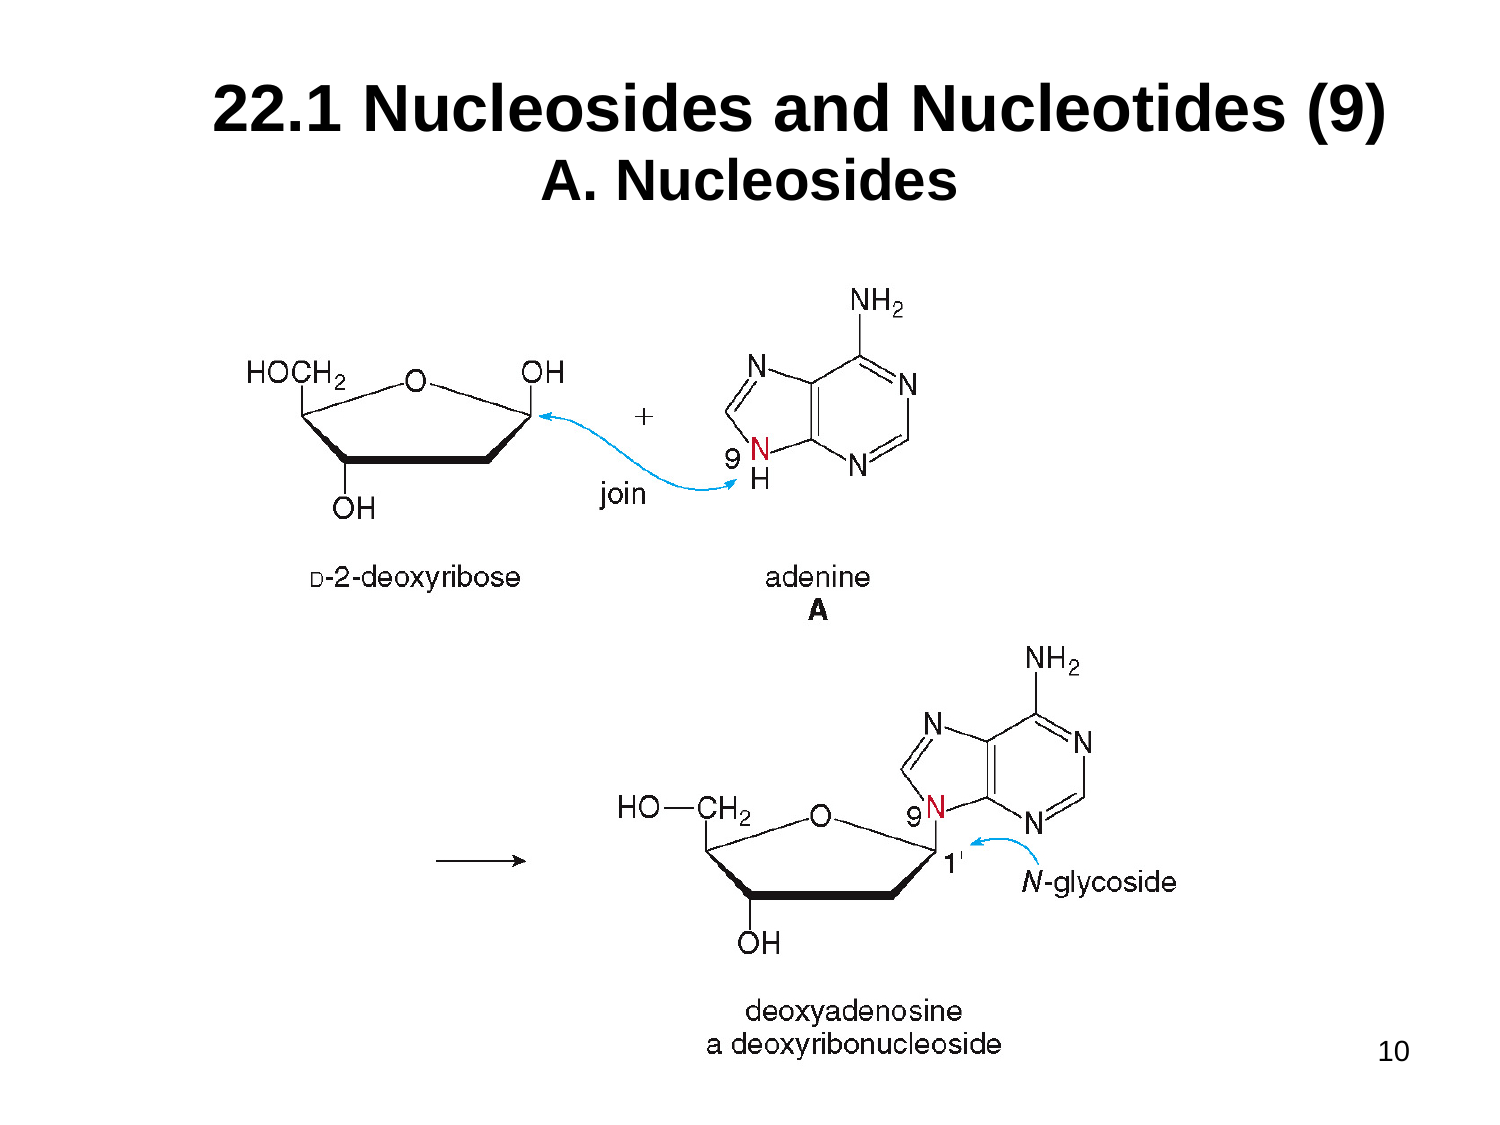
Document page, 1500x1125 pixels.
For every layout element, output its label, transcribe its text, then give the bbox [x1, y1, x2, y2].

picture [237, 224, 1182, 1084]
title 22.1 Nucleosides and Nucleotides (9) [189, 61, 1412, 149]
list Nucleosides [513, 134, 987, 210]
